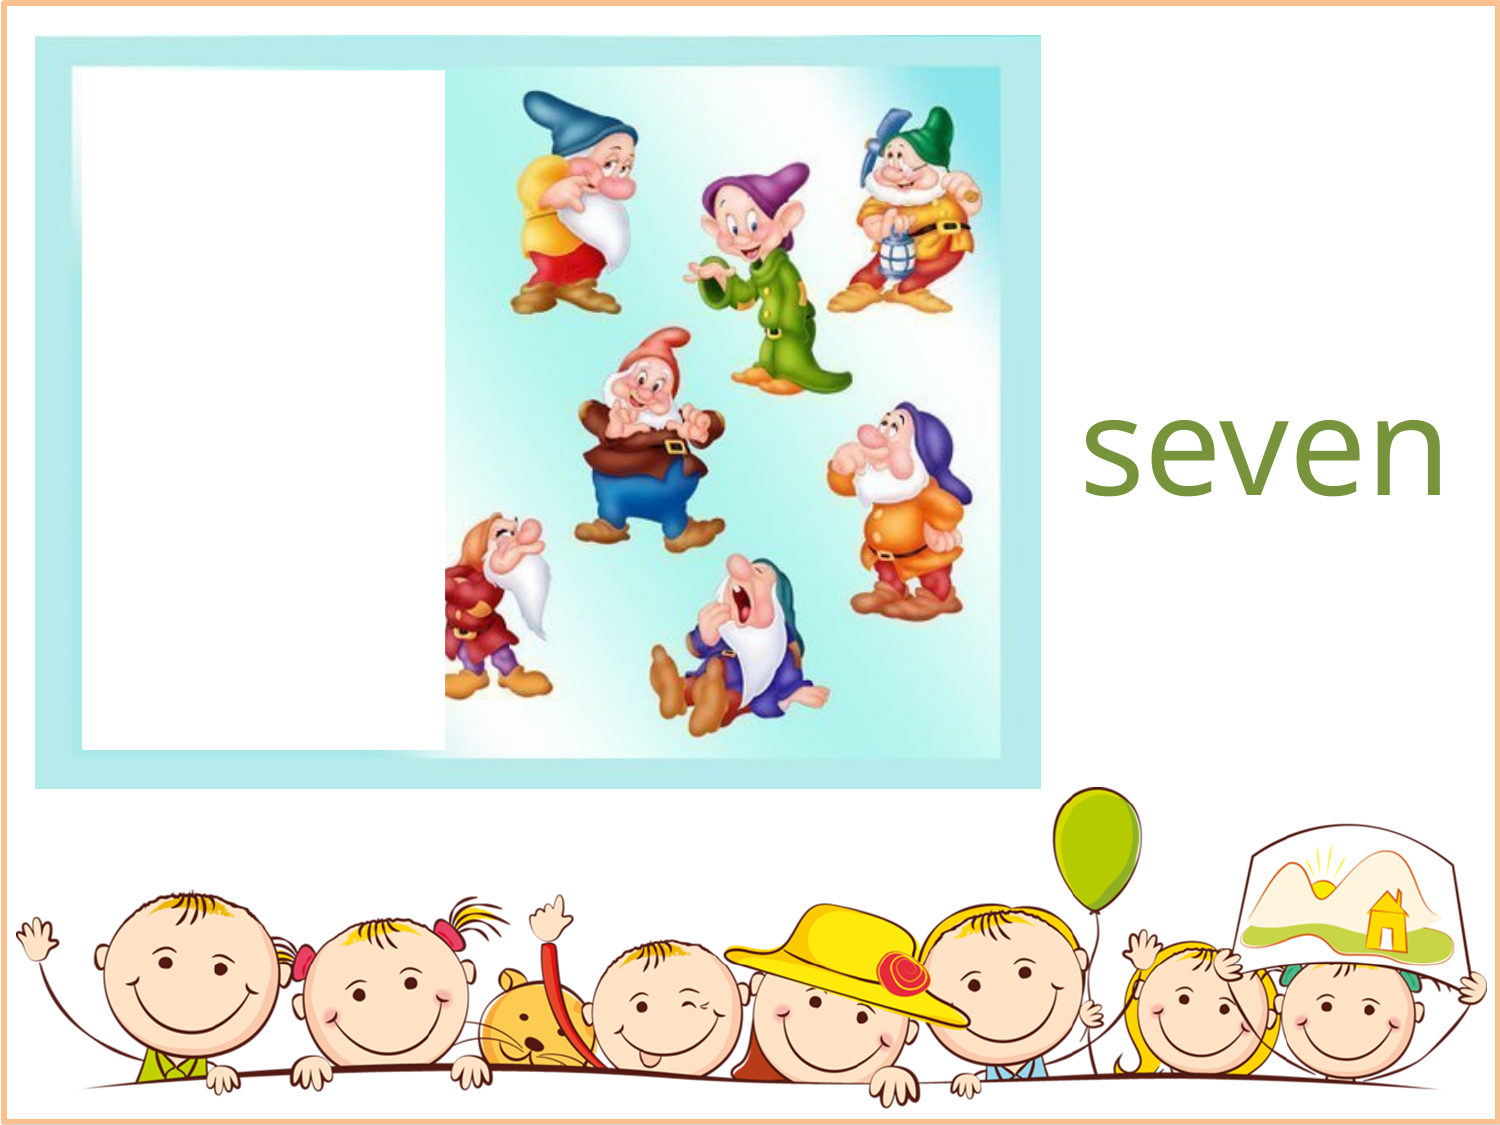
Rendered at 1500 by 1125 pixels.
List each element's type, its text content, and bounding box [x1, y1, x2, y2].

picture [0, 0, 1500, 1125]
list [34, 34, 1041, 790]
title seven [1046, 351, 1500, 530]
